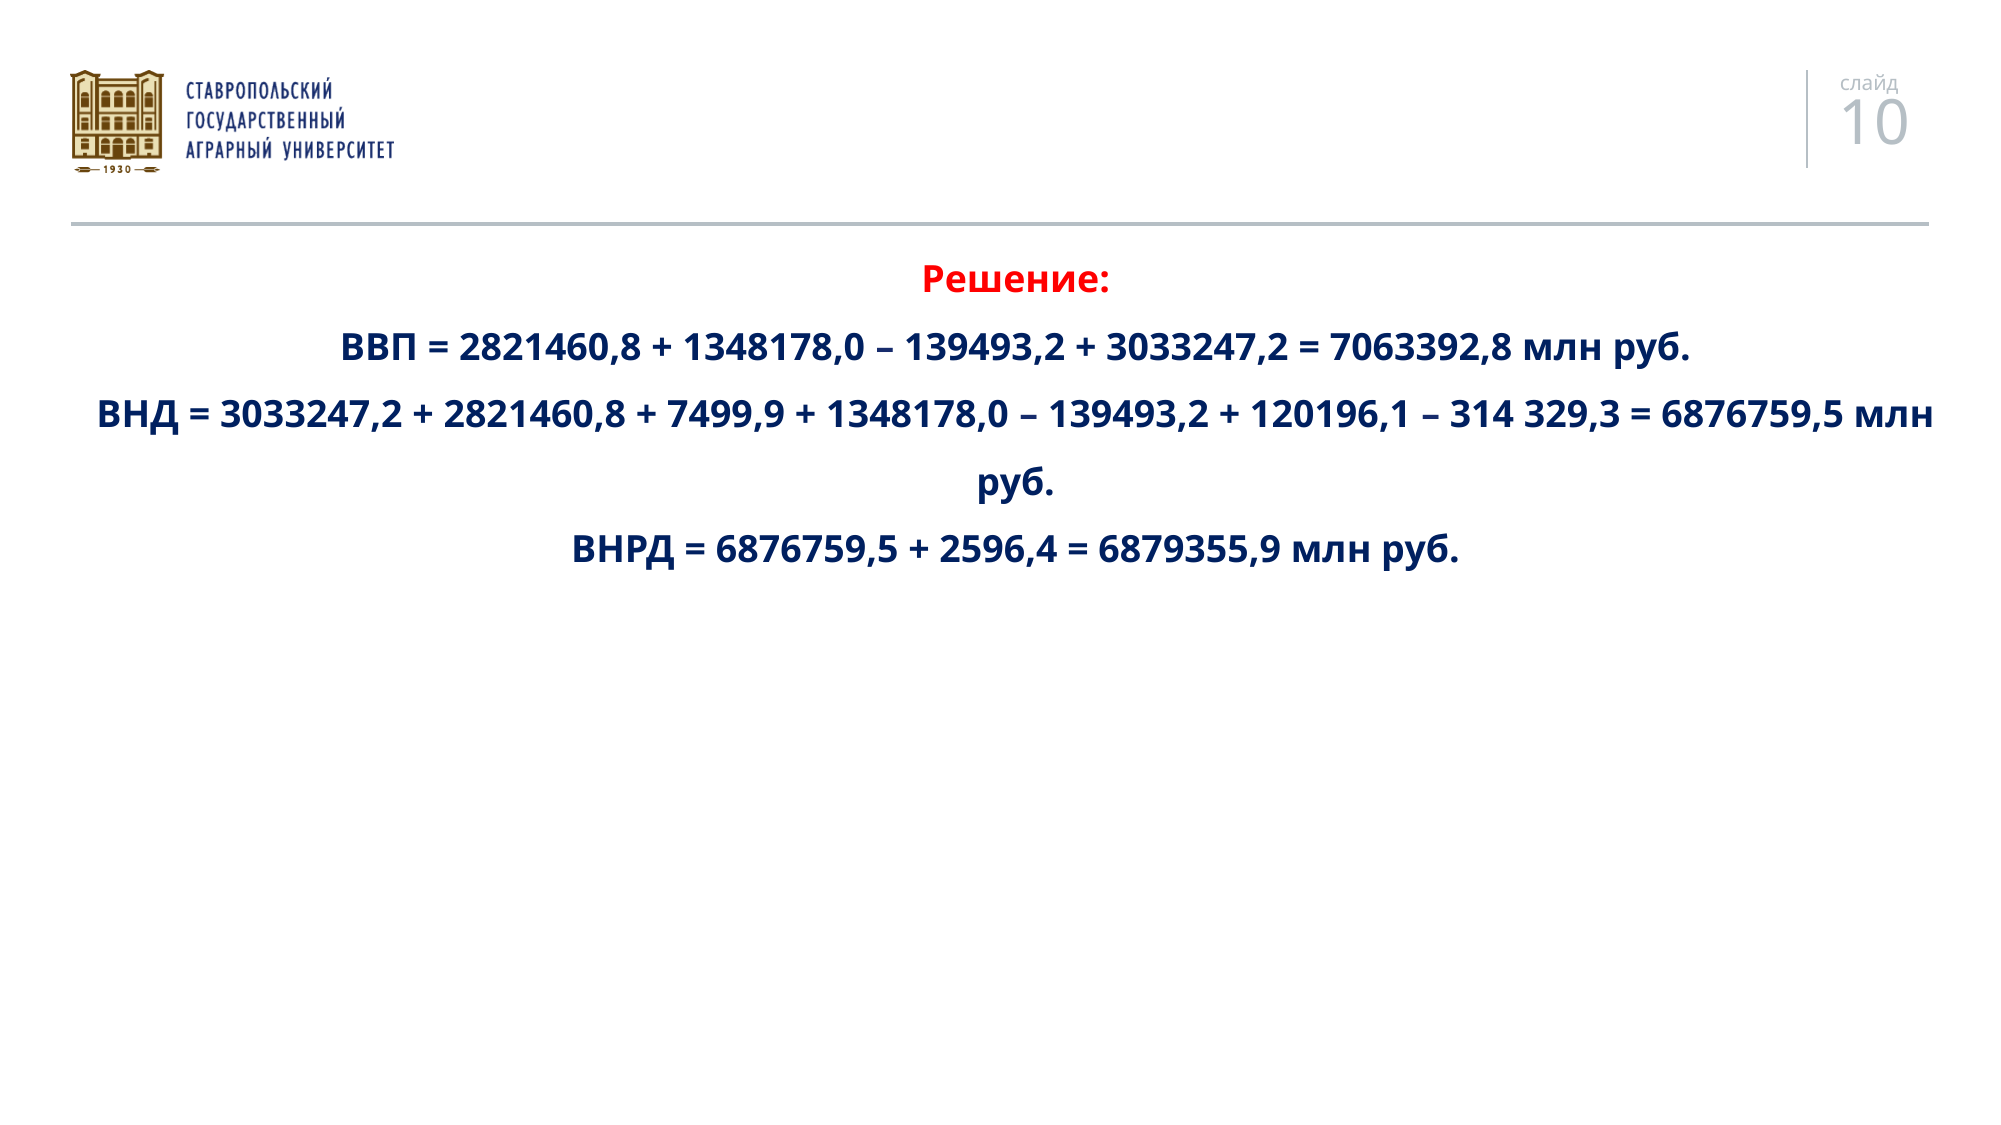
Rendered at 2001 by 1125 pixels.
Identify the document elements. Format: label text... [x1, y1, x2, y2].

text_box Решение: ВВП = 2821460,8 + 1348178,0 – 139493,2 + 3033247,2 = 7063392,8 млн руб. ВНД = 3033247,2 + 2821460,8 + 7499,9 + 1348178,0 – 139493,2 + 120196,1 – 314 329,3 = 6876759,5 млн руб. ВНРД = 6876759,5 + 2596,4 = 6879355,9 млн руб. [49, 225, 1982, 578]
picture [70, 70, 394, 173]
